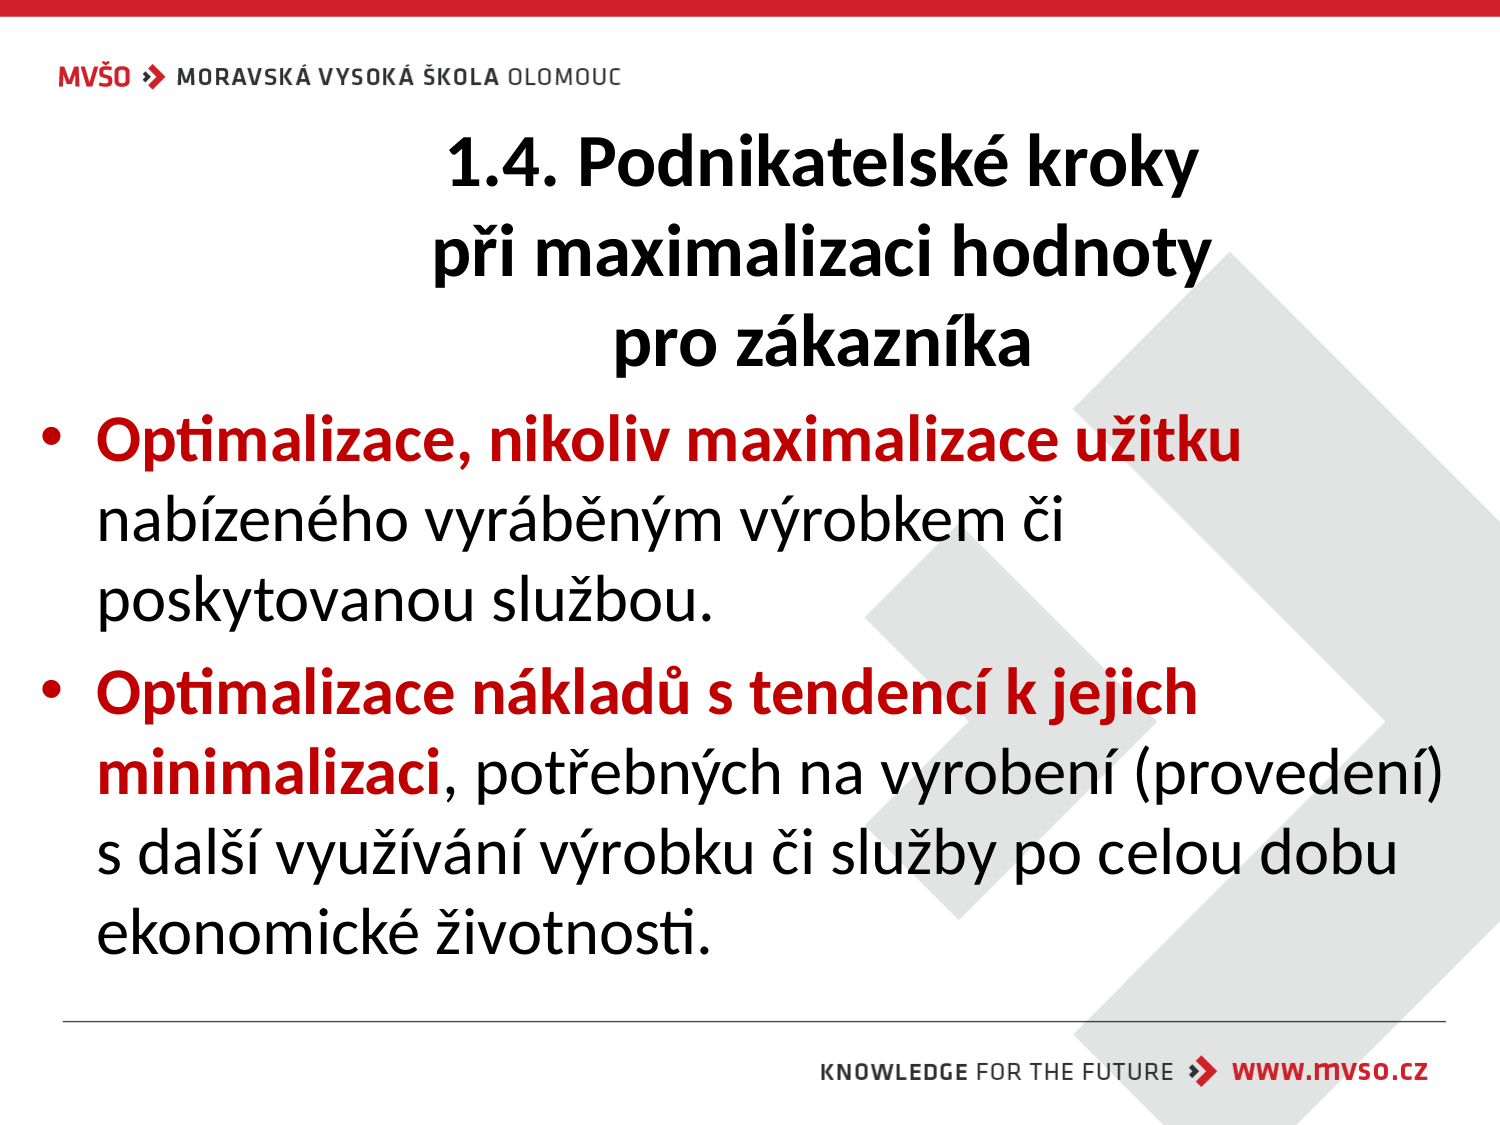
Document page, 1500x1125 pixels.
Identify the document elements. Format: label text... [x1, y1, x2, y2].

picture [0, 0, 1500, 1125]
list Optimalizace, nikoliv maximalizace užitku nabízeného vyráběným výrobkem či poskytovanou službou. Optimalizace nákladů s tendencí k jejich minimalizaci, potřebných na vyrobení (provedení) s další využívání výrobku či služby po celou dobu ekonomické životnosti. [24, 387, 1469, 1063]
title 1.4. Podnikatelské kroky při maximalizaci hodnoty pro zákazníka [183, 101, 1463, 387]
